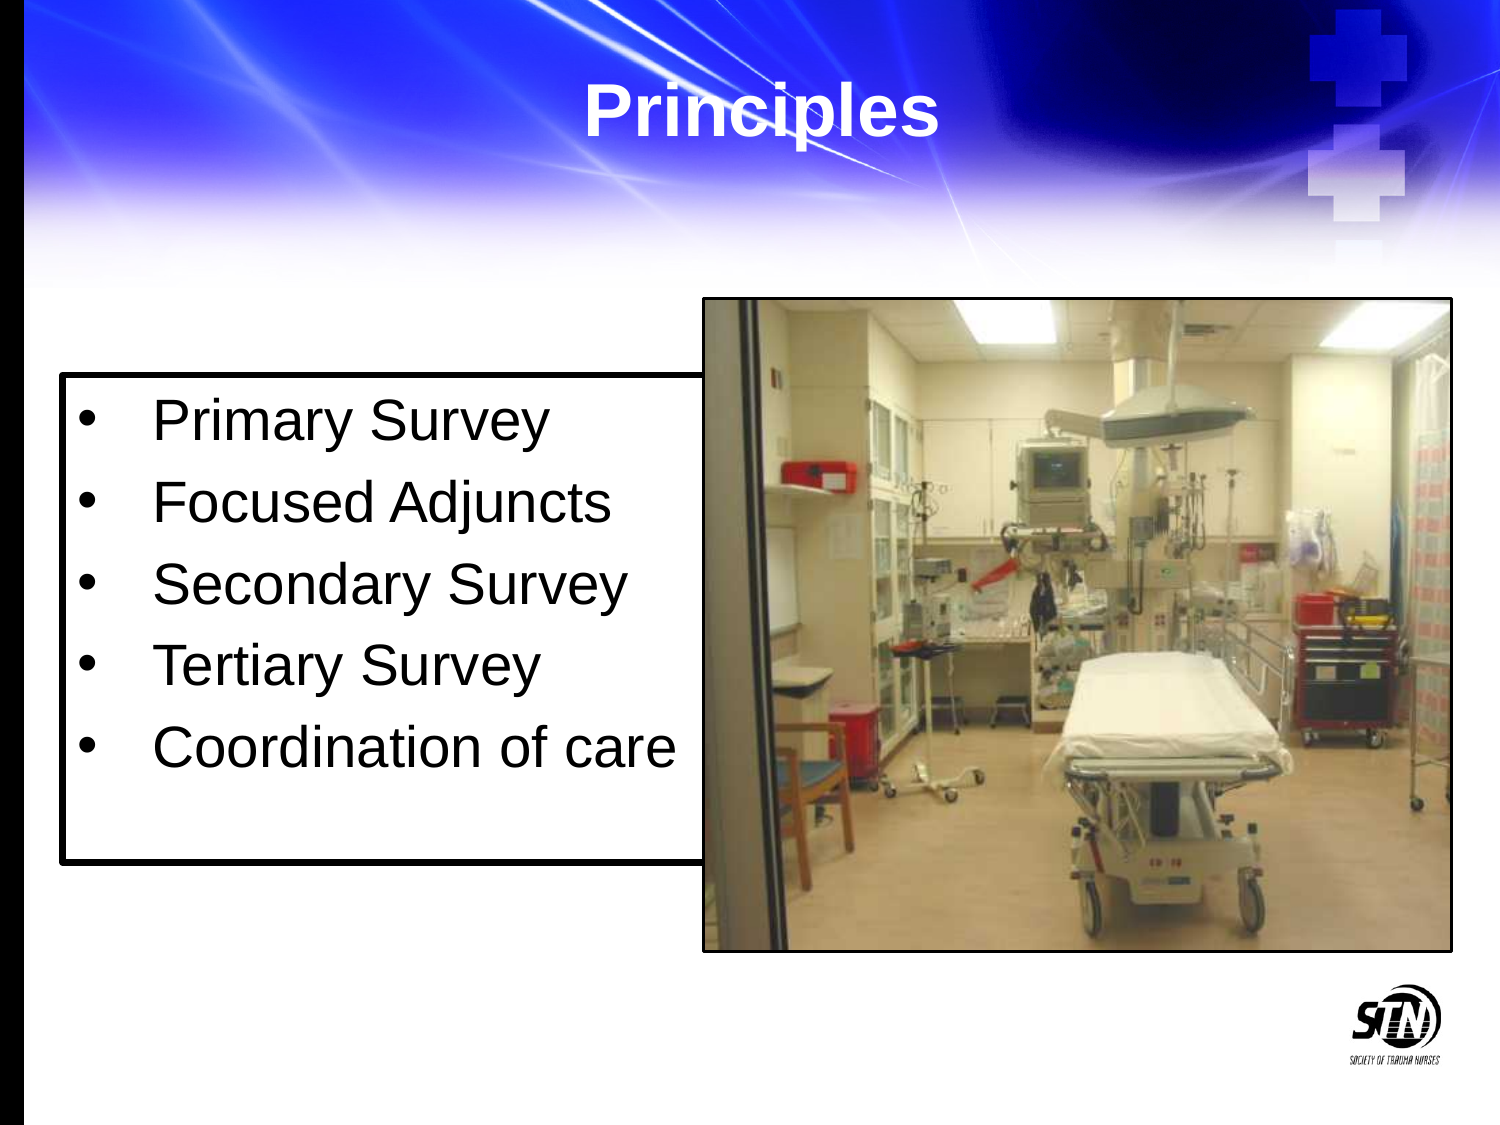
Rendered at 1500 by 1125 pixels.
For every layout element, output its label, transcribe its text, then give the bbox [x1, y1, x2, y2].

title Principles [24, 12, 1500, 200]
list Primary Survey Focused Adjuncts Secondary Survey Tertiary Survey Coordination of care [62, 375, 699, 863]
picture [0, 0, 1500, 1125]
